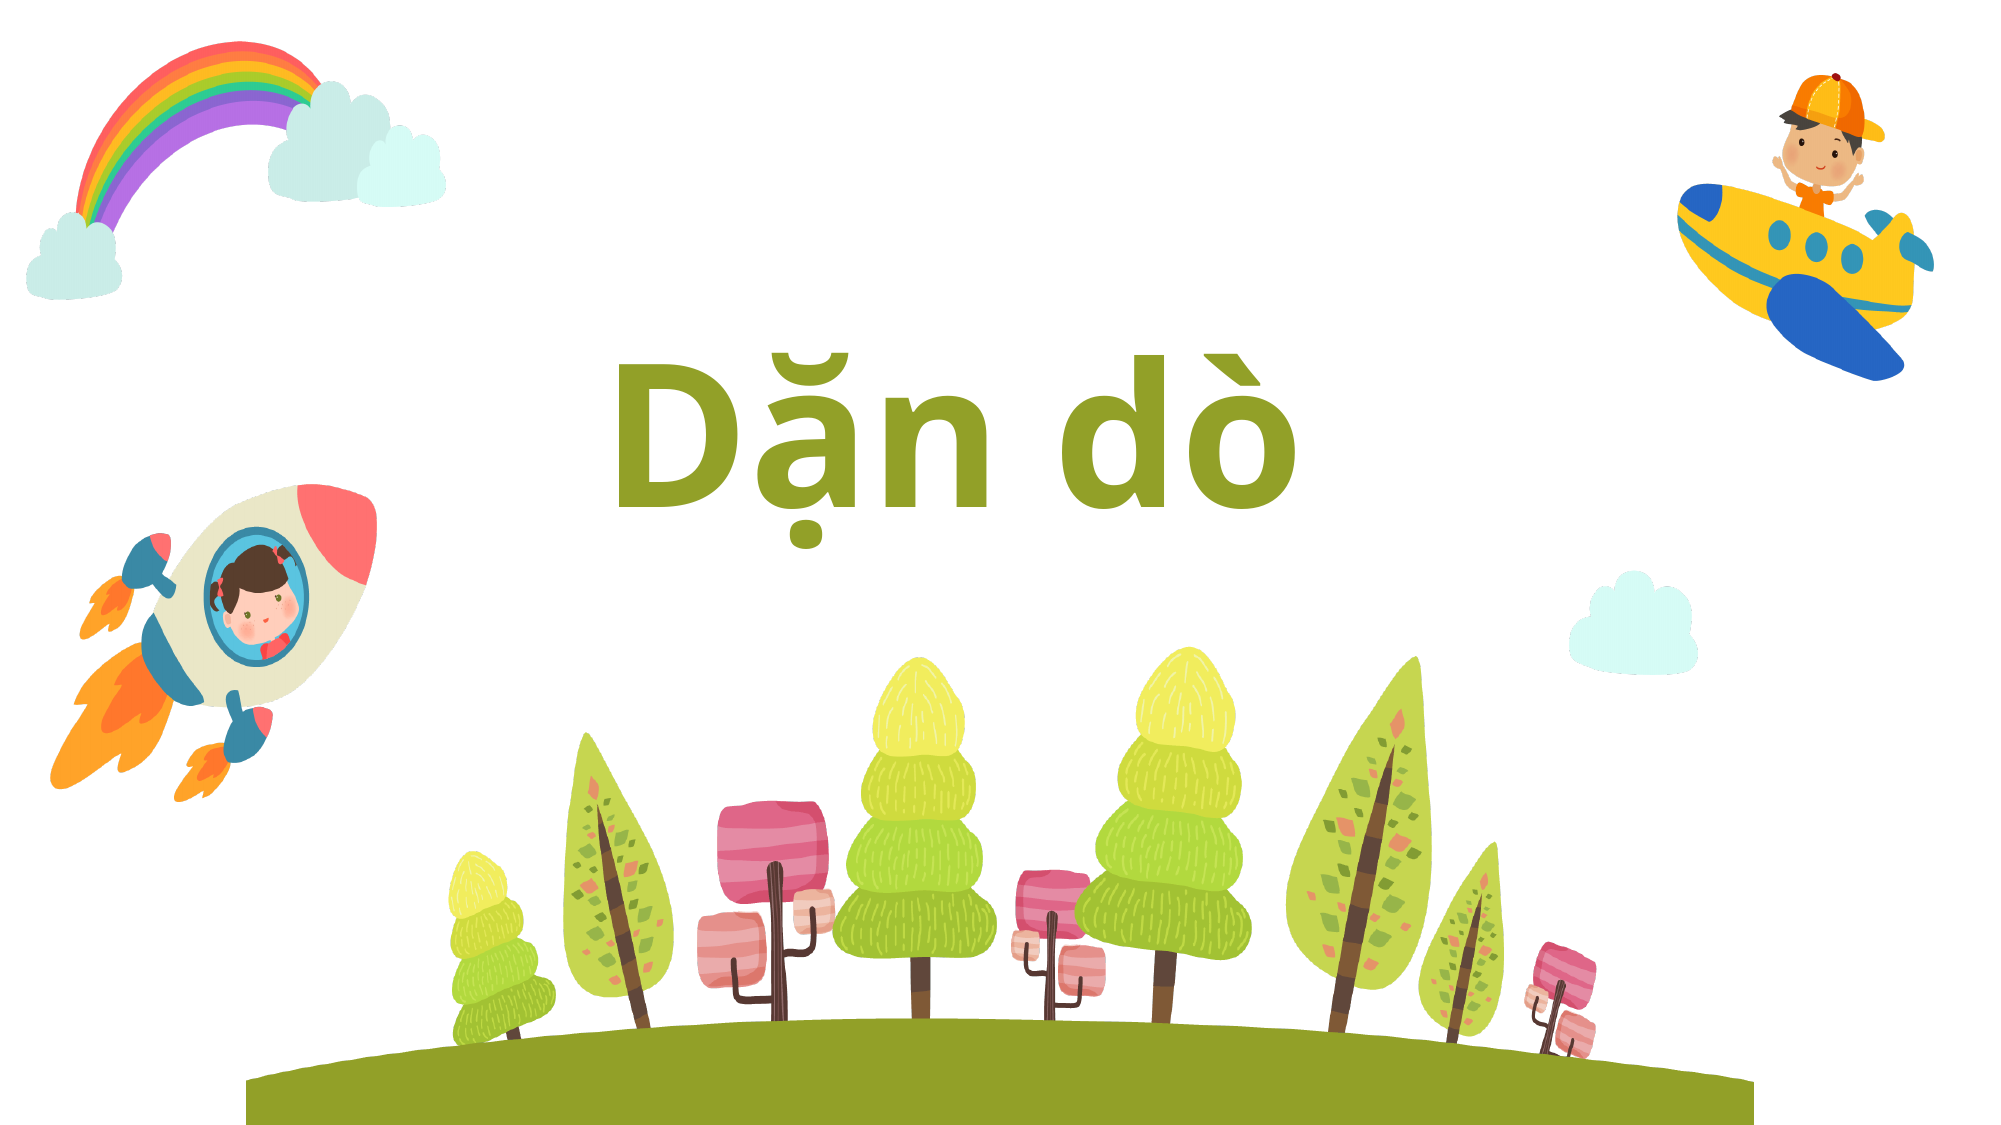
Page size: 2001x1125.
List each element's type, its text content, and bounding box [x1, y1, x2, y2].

text_box Dặn dò [586, 299, 1319, 555]
picture [26, 41, 446, 300]
picture [50, 484, 377, 802]
picture [246, 570, 1754, 1125]
picture [1677, 73, 1934, 381]
